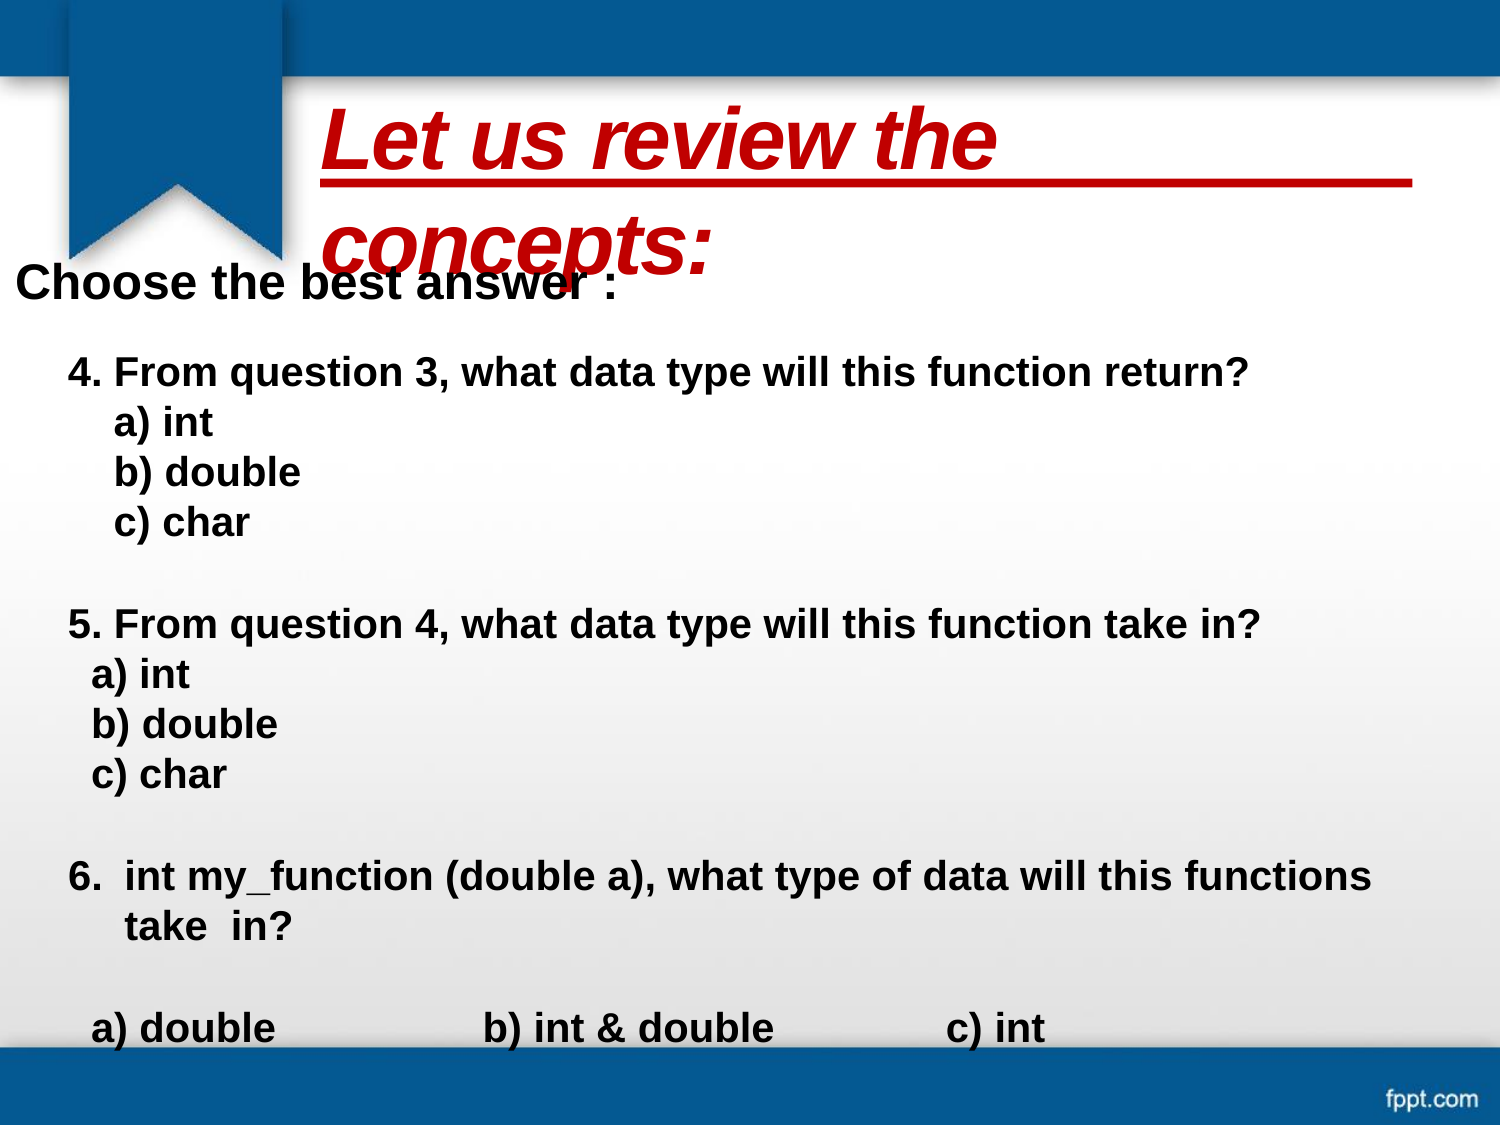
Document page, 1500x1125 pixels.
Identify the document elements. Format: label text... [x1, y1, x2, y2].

title Let us review the concepts: [318, 80, 1415, 247]
text_box [320, 178, 1413, 188]
text_box Choose the best answer : From question 3, what data type will this function return? int double char From question 4, what data type will this function take in? int double char int my_function (double a), what type of data will this functions take in? double b) int & double c) int [12, 247, 1457, 1052]
picture [0, 0, 1500, 1125]
